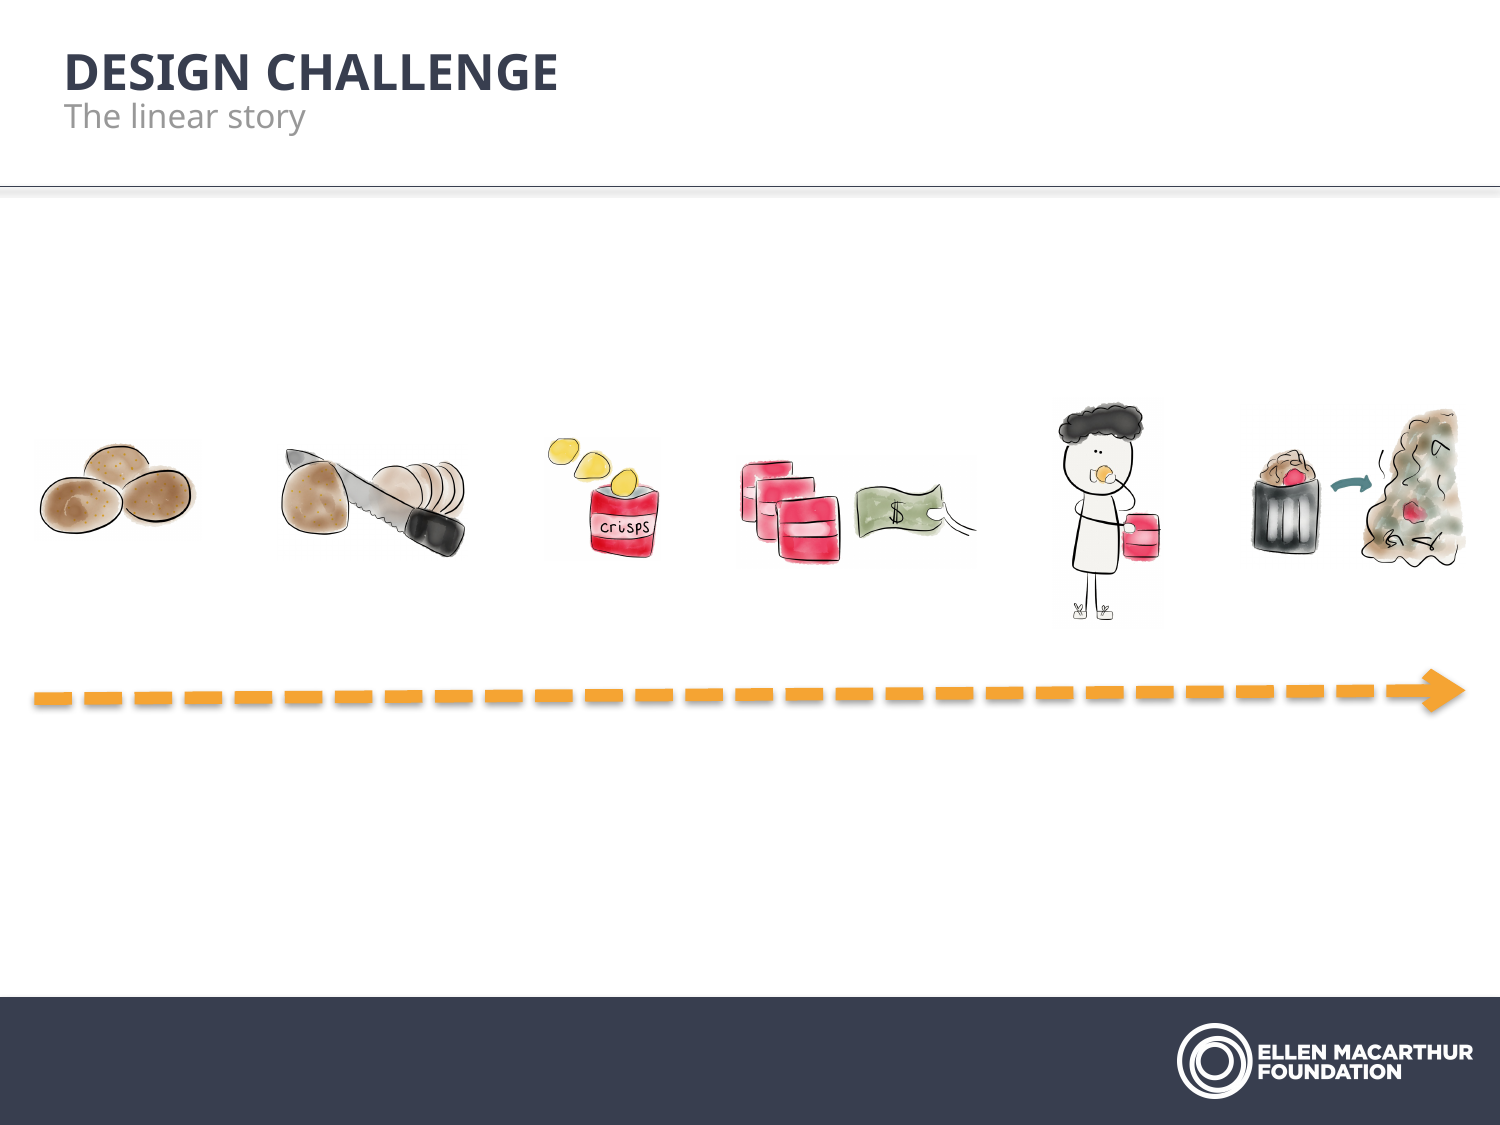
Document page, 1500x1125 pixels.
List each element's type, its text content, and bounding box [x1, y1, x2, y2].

picture [34, 439, 202, 541]
title DESIGN CHALLENGE [48, 32, 1099, 87]
picture [1052, 396, 1164, 630]
picture [1239, 404, 1466, 569]
picture [543, 437, 661, 561]
picture [277, 444, 468, 561]
picture [736, 455, 977, 569]
subtitle The linear story [48, 87, 1099, 193]
picture [1177, 1023, 1473, 1099]
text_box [34, 690, 1466, 699]
